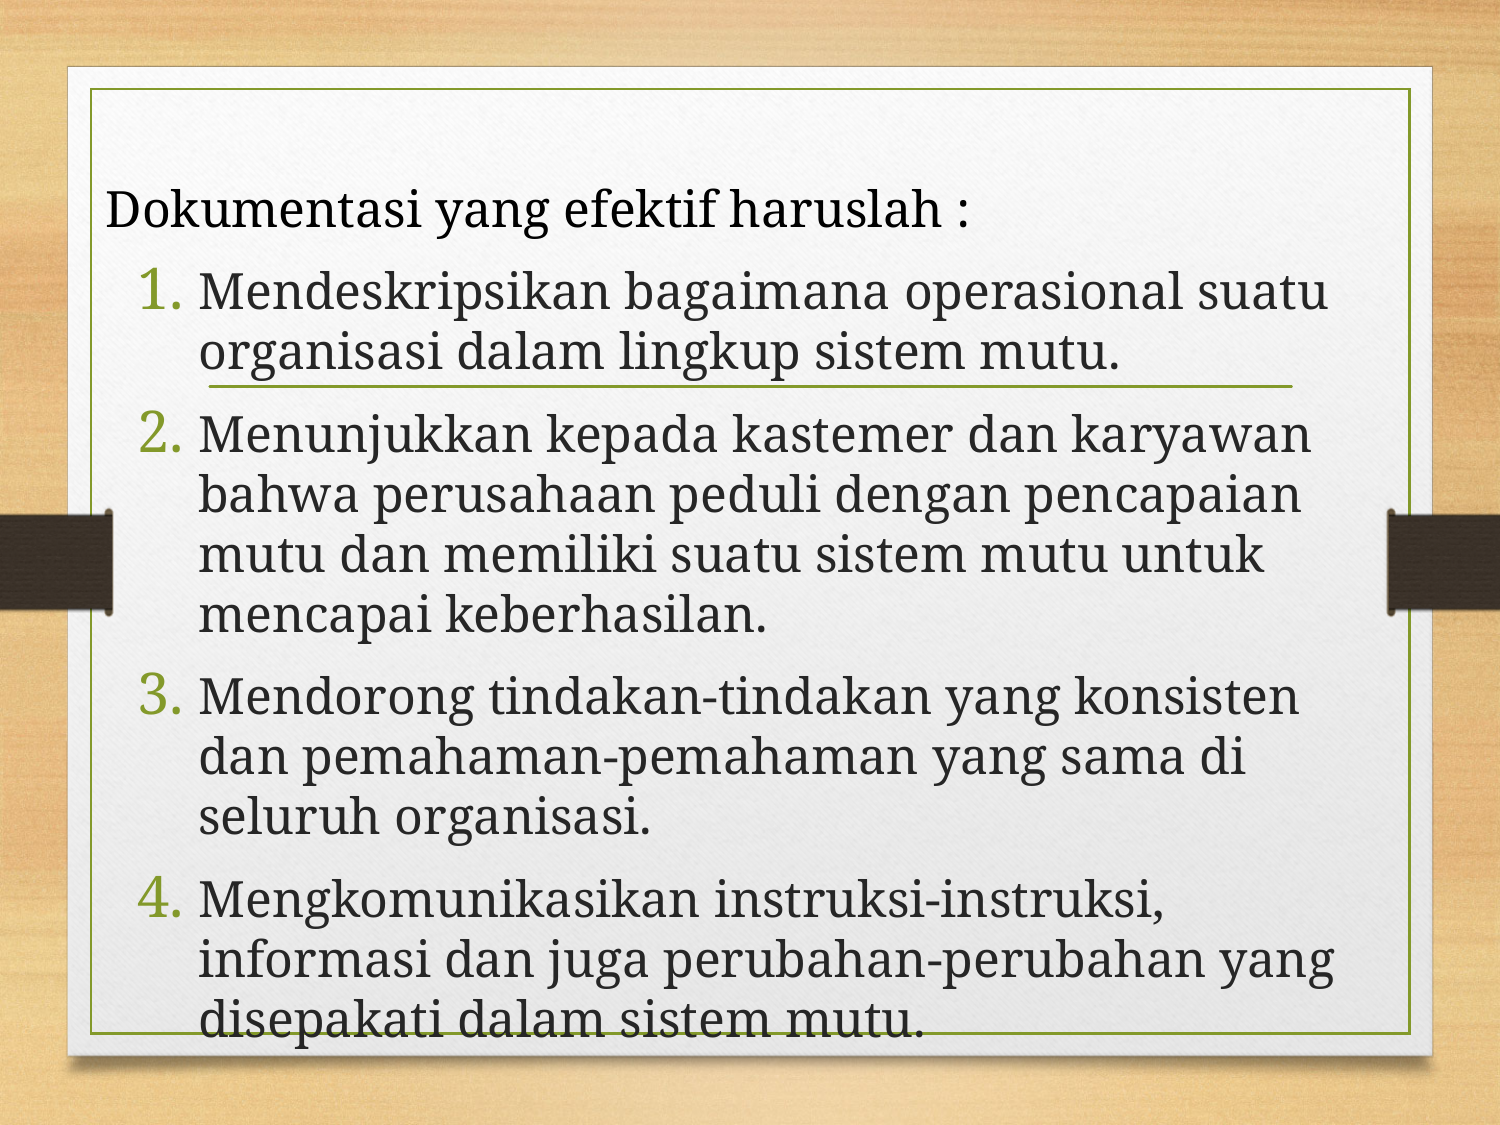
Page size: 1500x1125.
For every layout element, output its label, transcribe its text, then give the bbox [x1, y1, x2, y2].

picture [0, 0, 1500, 1125]
list Dokumentasi yang efektif haruslah : Mendeskripsikan bagaimana operasional suatu organisasi dalam lingkup sistem mutu. Menunjukkan kepada kastemer dan karyawan bahwa perusahaan peduli dengan pencapaian mutu dan memiliki suatu sistem mutu untuk mencapai keberhasilan. Mendorong tindakan-tindakan yang konsisten dan pemahaman-pemahaman yang sama di seluruh organisasi. Mengkomunikasikan instruksi-instruksi, informasi dan juga perubahan-perubahan yang disepakati dalam sistem mutu. [64, 87, 1415, 882]
